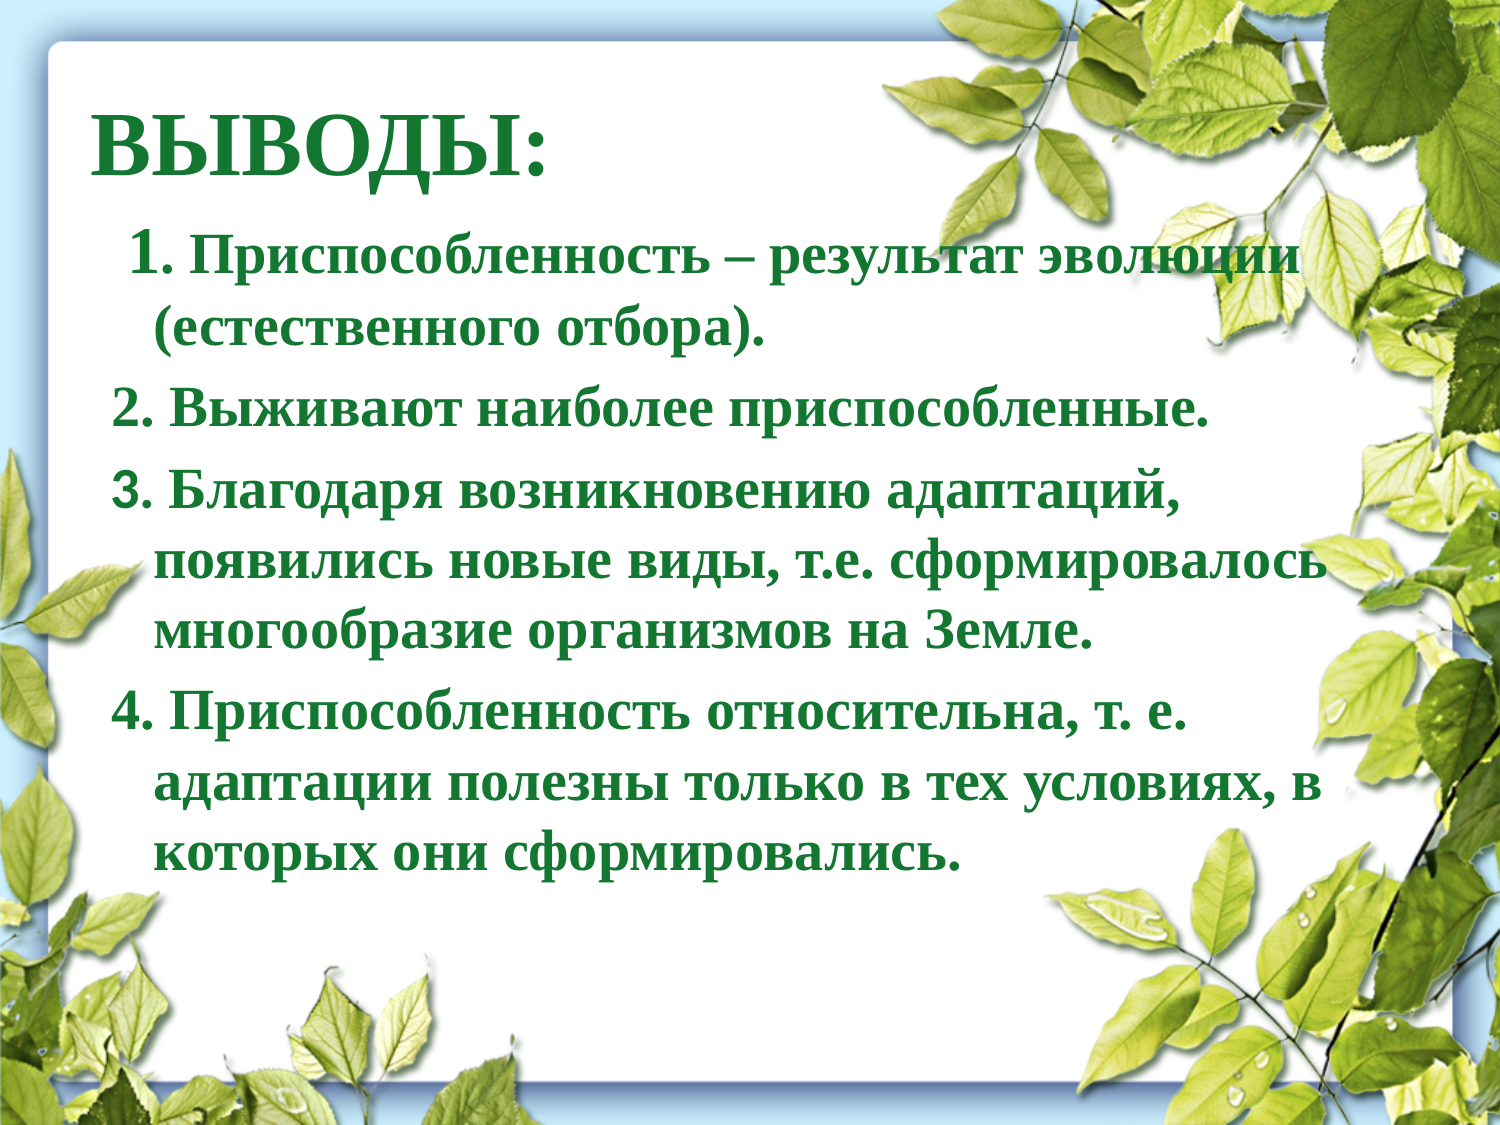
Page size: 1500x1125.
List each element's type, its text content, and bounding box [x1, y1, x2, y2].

title ВЫВОДЫ: [74, 44, 1426, 233]
list 1. Приспособленность – результат эволюции (естественного отбора). 2. Выживают наиболее приспособленные. 3. Благодаря возникновению адаптаций, появились новые виды, т.е. сформировалось многообразие организмов на Земле. 4. Приспособленность относительна, т. е. адаптации полезны только в тех условиях, в которых они сформировались. [81, 198, 1433, 942]
picture [0, 0, 1500, 1125]
